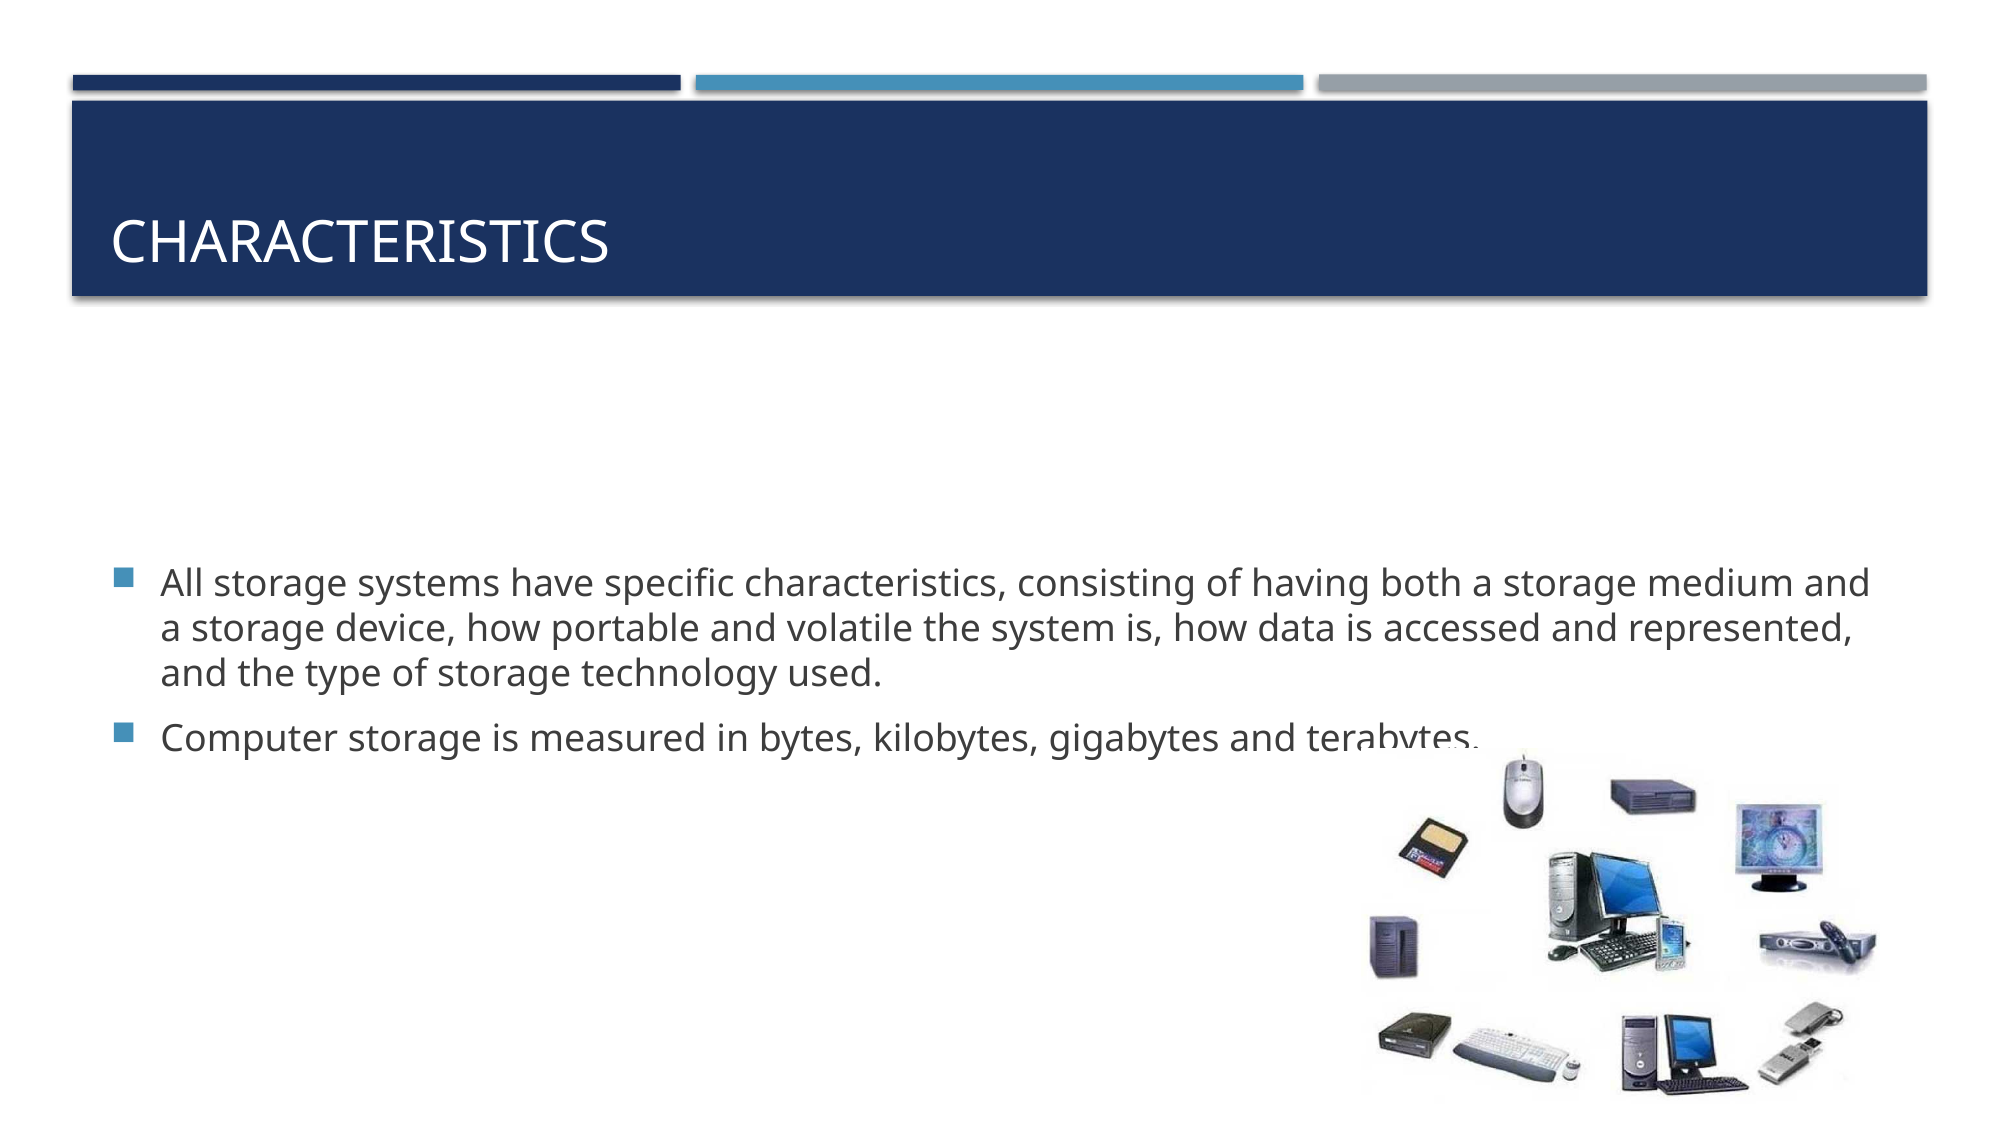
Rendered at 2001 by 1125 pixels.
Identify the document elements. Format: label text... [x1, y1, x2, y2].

title CHARACTERISTICS [95, 115, 1905, 282]
list All storage systems have specific characteristics, consisting of having both a storage medium and a storage device, how portable and volatile the system is, how data is accessed and represented, and the type of storage technology used. Computer storage is measured in bytes, kilobytes, gigabytes and terabytes. [95, 357, 1905, 962]
picture [1361, 747, 1880, 1105]
